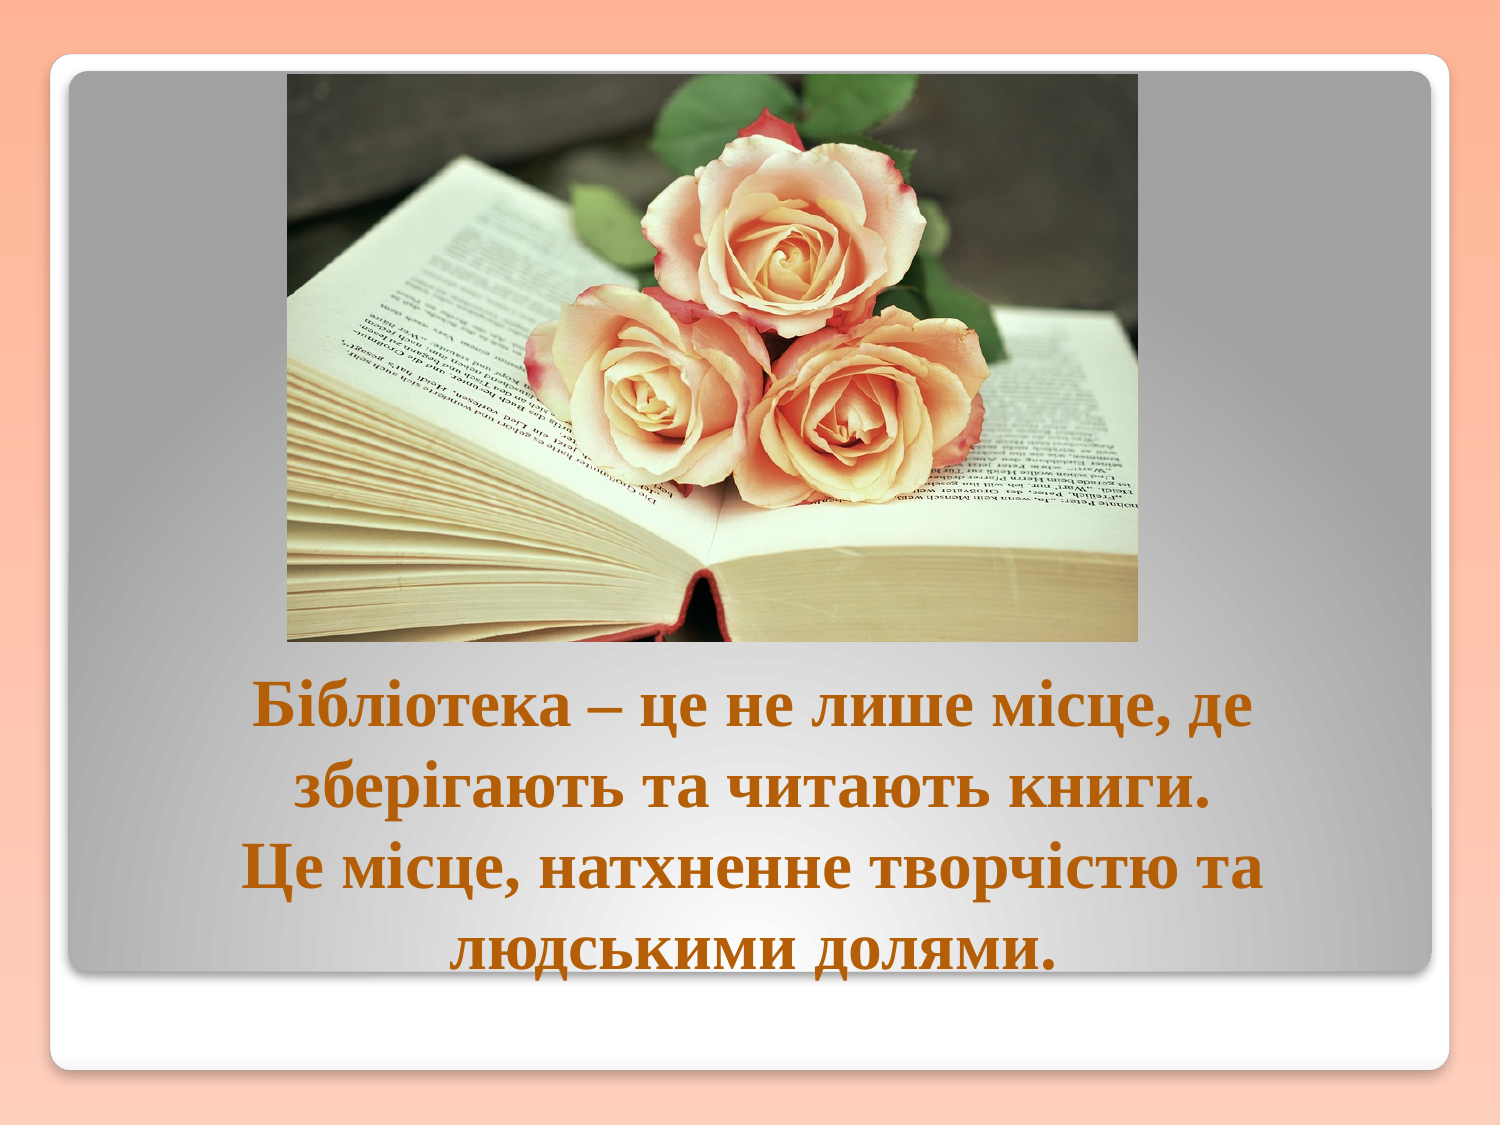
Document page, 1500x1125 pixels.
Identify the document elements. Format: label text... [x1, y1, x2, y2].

title Бібліотека – це не лише місце, де зберігають та читають книги. Це місце, натхненне творчістю та людськими долями. [82, 650, 1425, 990]
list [287, 74, 1138, 642]
